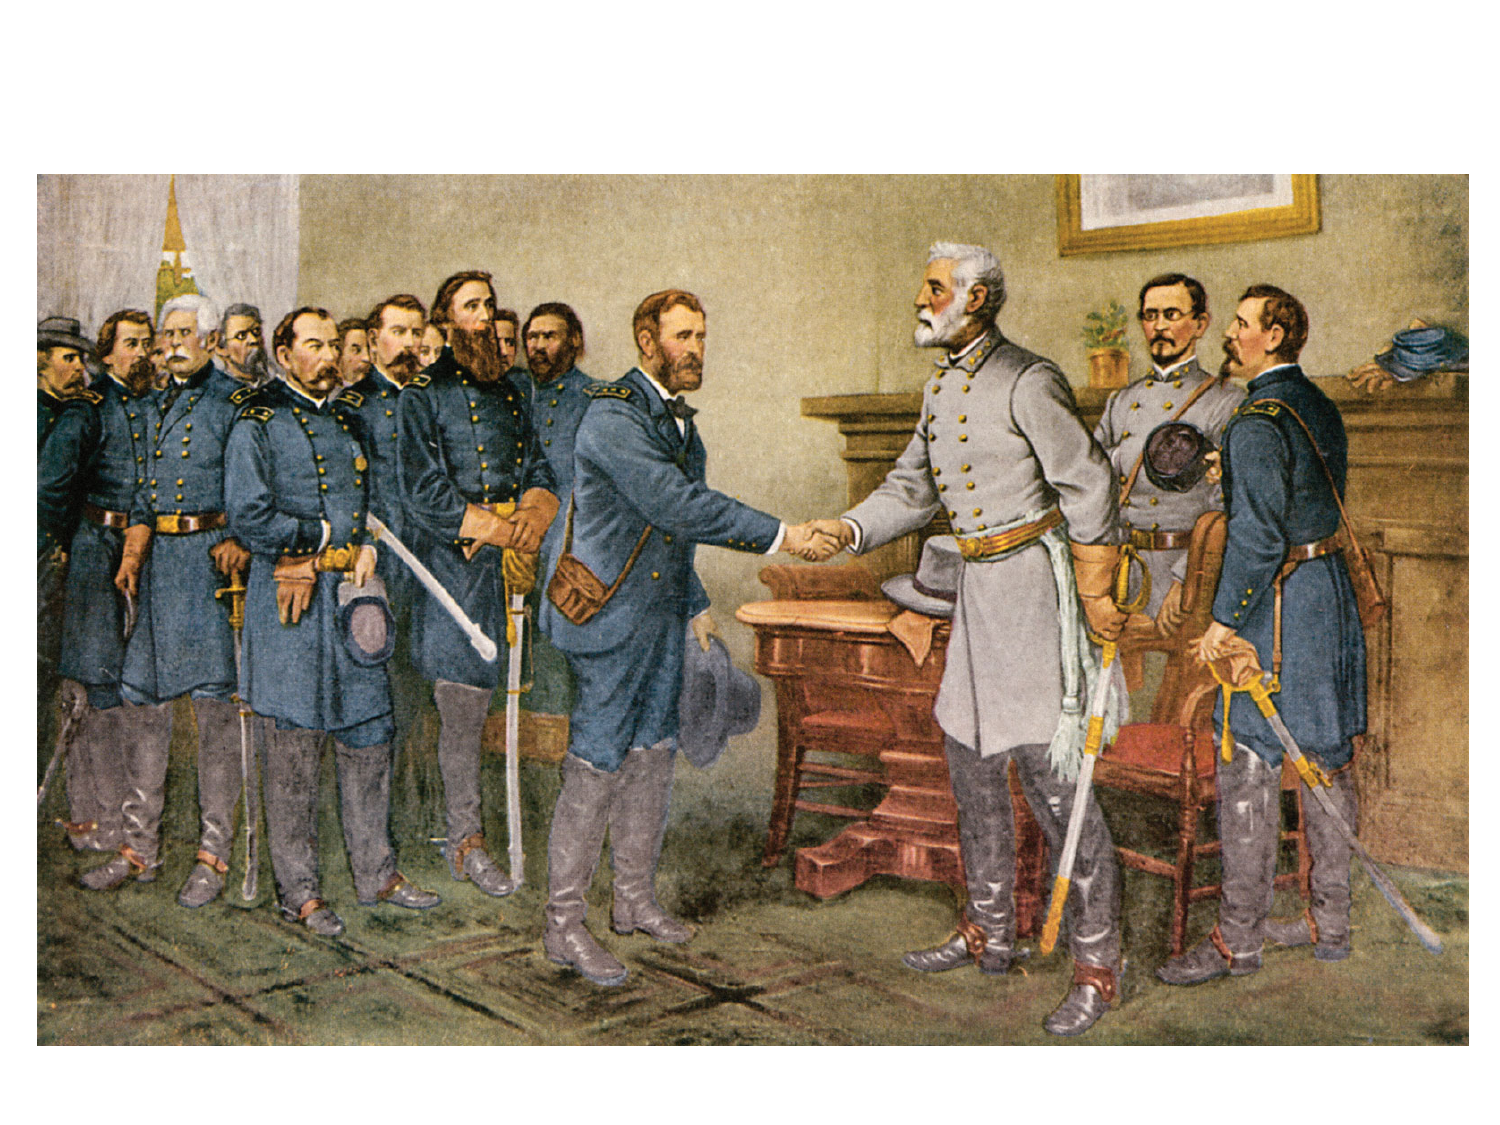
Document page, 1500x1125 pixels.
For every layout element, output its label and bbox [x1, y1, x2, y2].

picture [37, 174, 1469, 1046]
